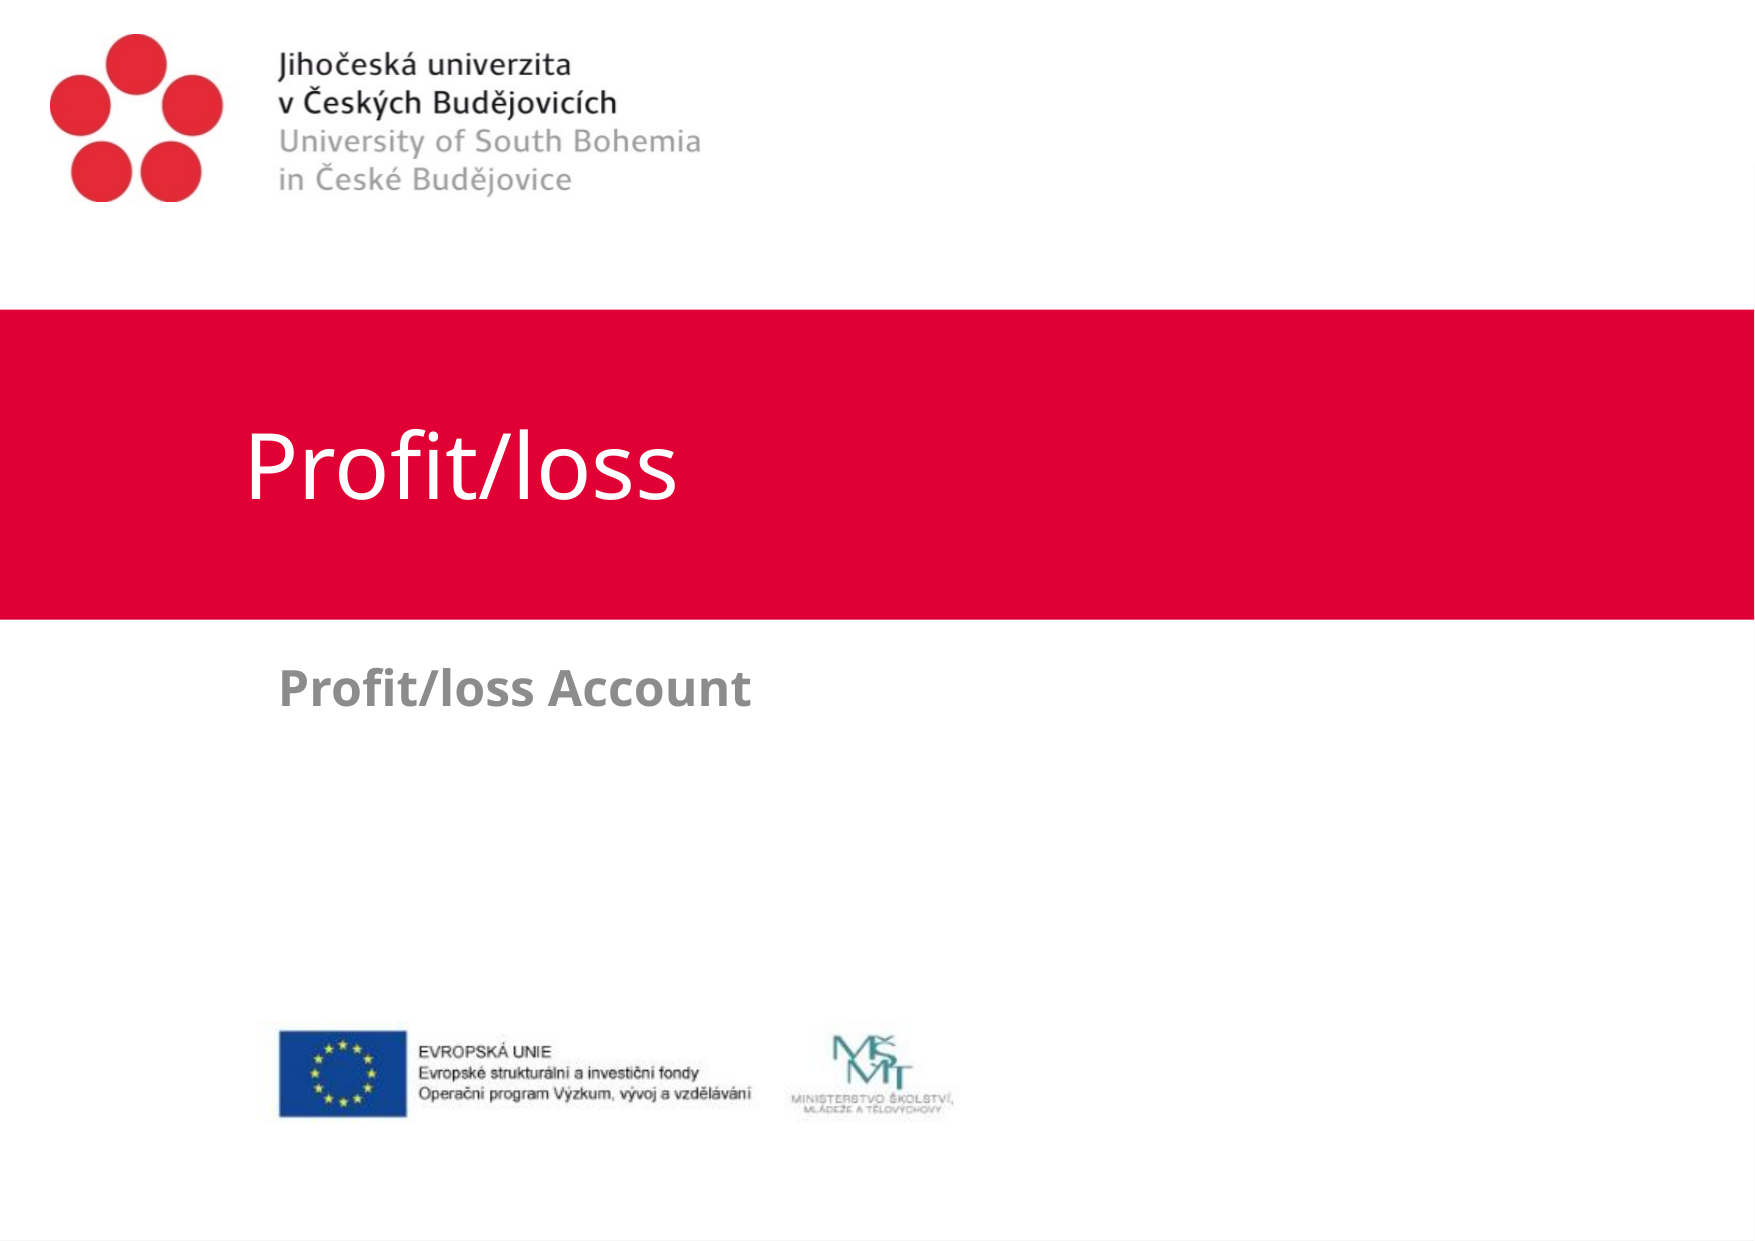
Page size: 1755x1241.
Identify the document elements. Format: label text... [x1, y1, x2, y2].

picture [50, 34, 702, 202]
title Profit/loss [228, 339, 1661, 587]
picture [234, 1021, 991, 1127]
subtitle Profit/loss Account [262, 649, 1681, 768]
